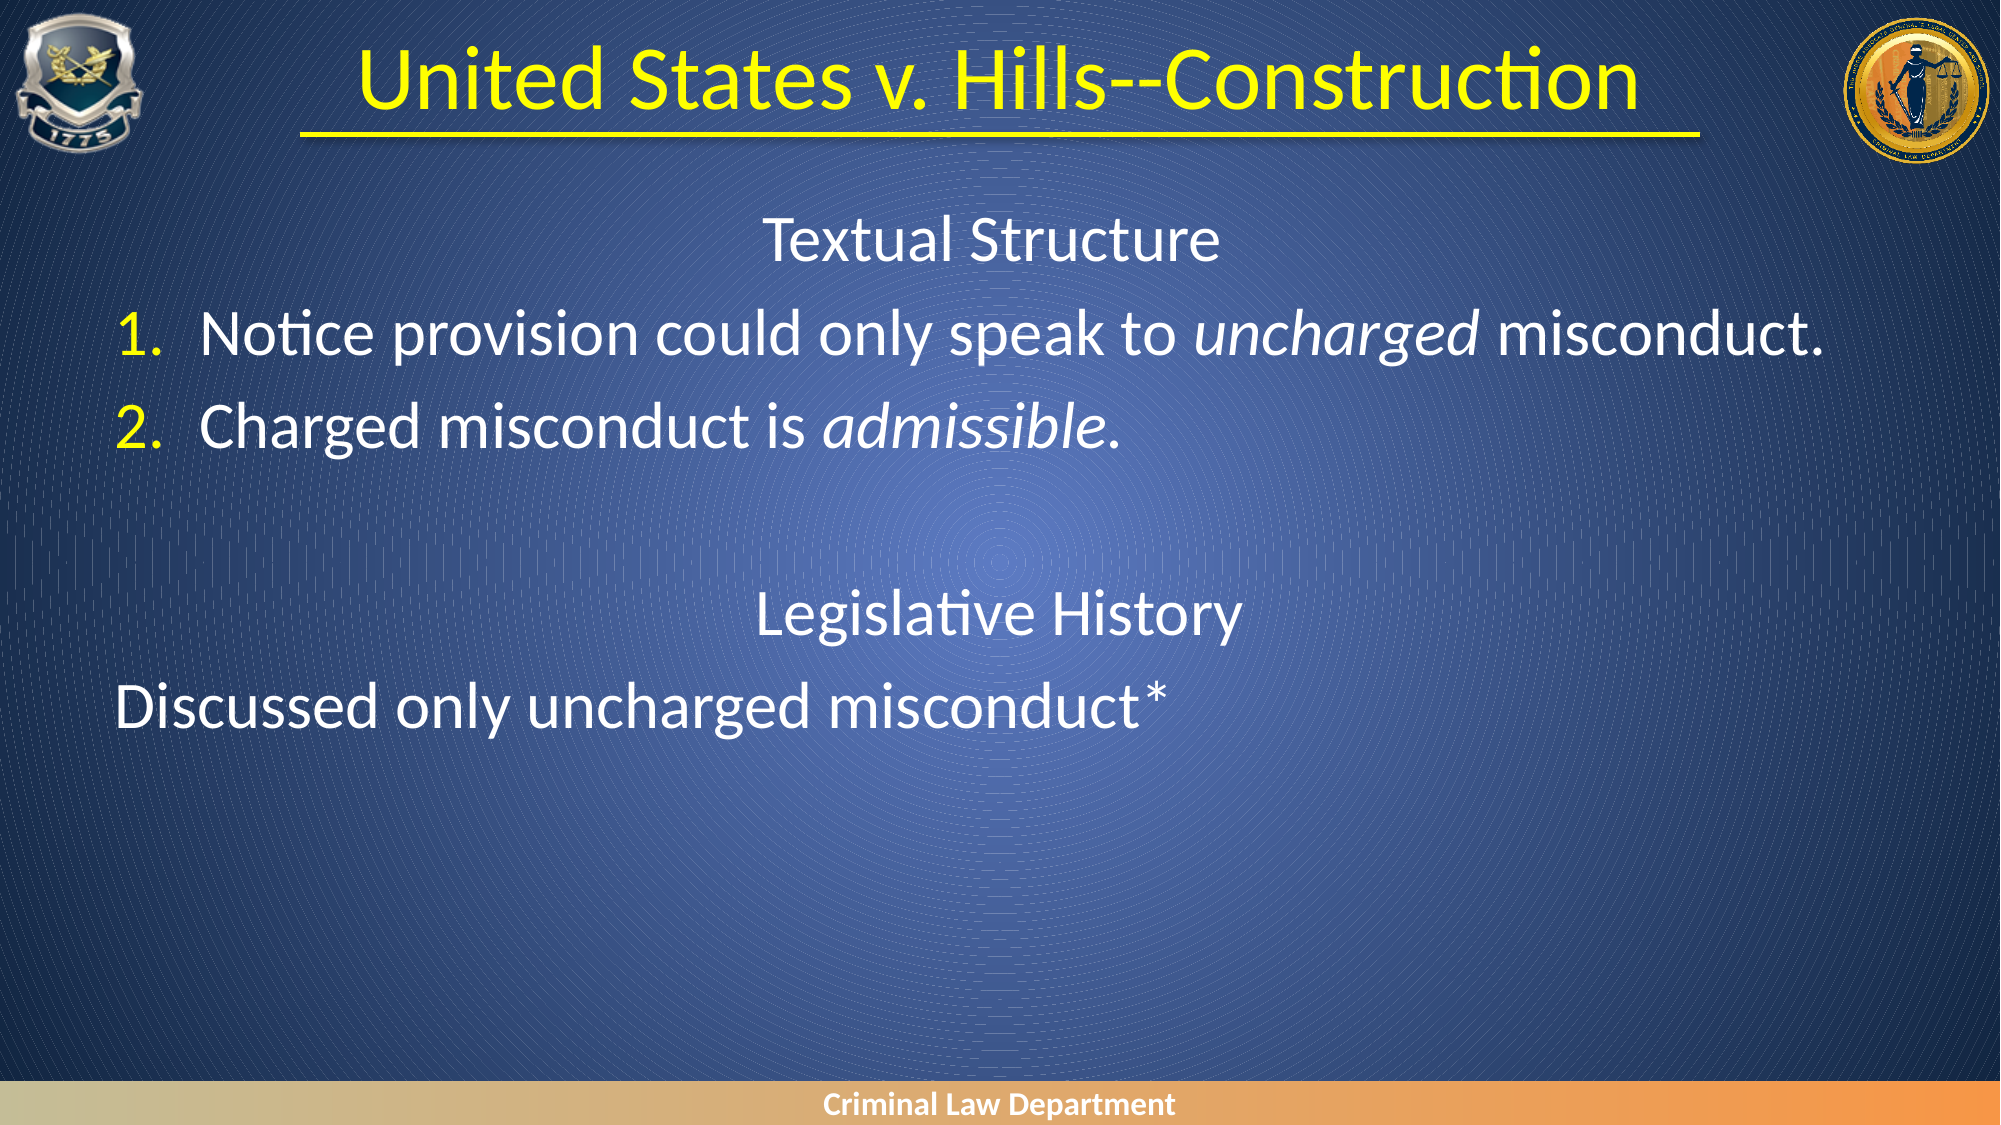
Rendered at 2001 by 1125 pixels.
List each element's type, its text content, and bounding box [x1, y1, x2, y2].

footer Criminal Law Department [683, 1074, 1317, 1125]
list Textual Structure Notice provision could only speak to uncharged misconduct. Charged misconduct is admissible. Legislative History Discussed only uncharged misconduct* [99, 187, 1900, 1005]
title United States v. Hills--Construction [99, 6, 1900, 139]
picture [4, 1, 162, 162]
picture [1838, 12, 1996, 170]
